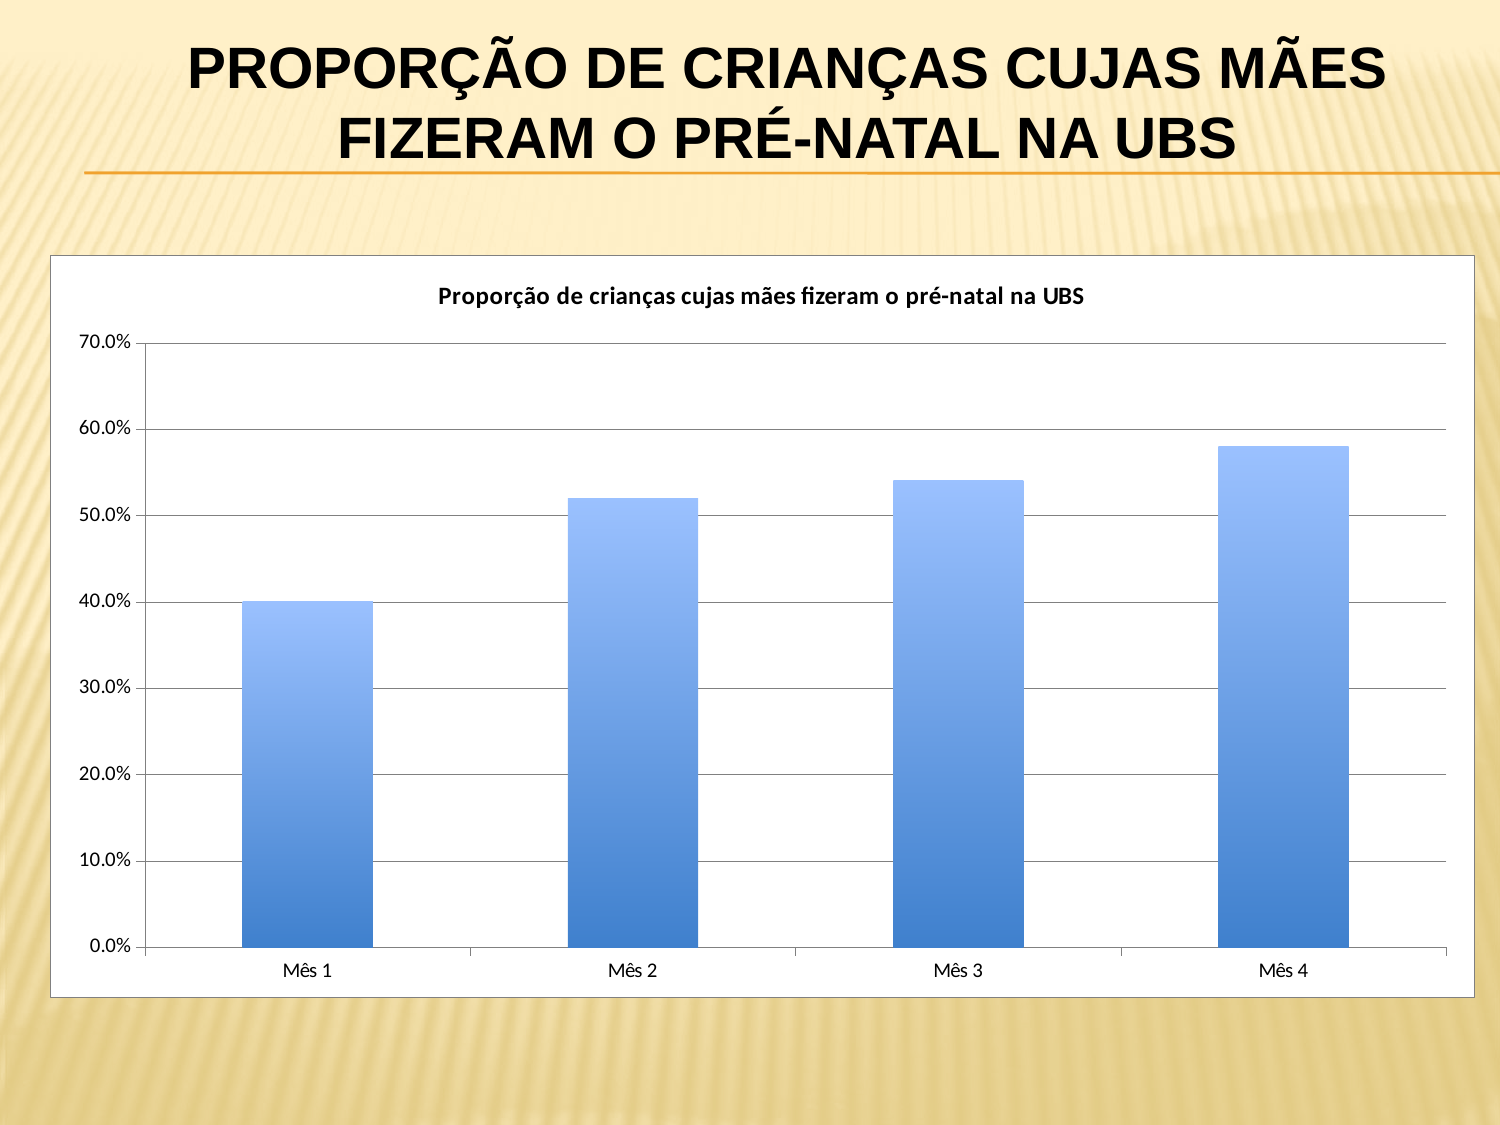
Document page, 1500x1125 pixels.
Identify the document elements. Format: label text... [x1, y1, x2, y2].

title Proporção de crianças cujas mães fizeram o pré-natal na ubs [75, 30, 1500, 169]
chart [49, 254, 1476, 998]
